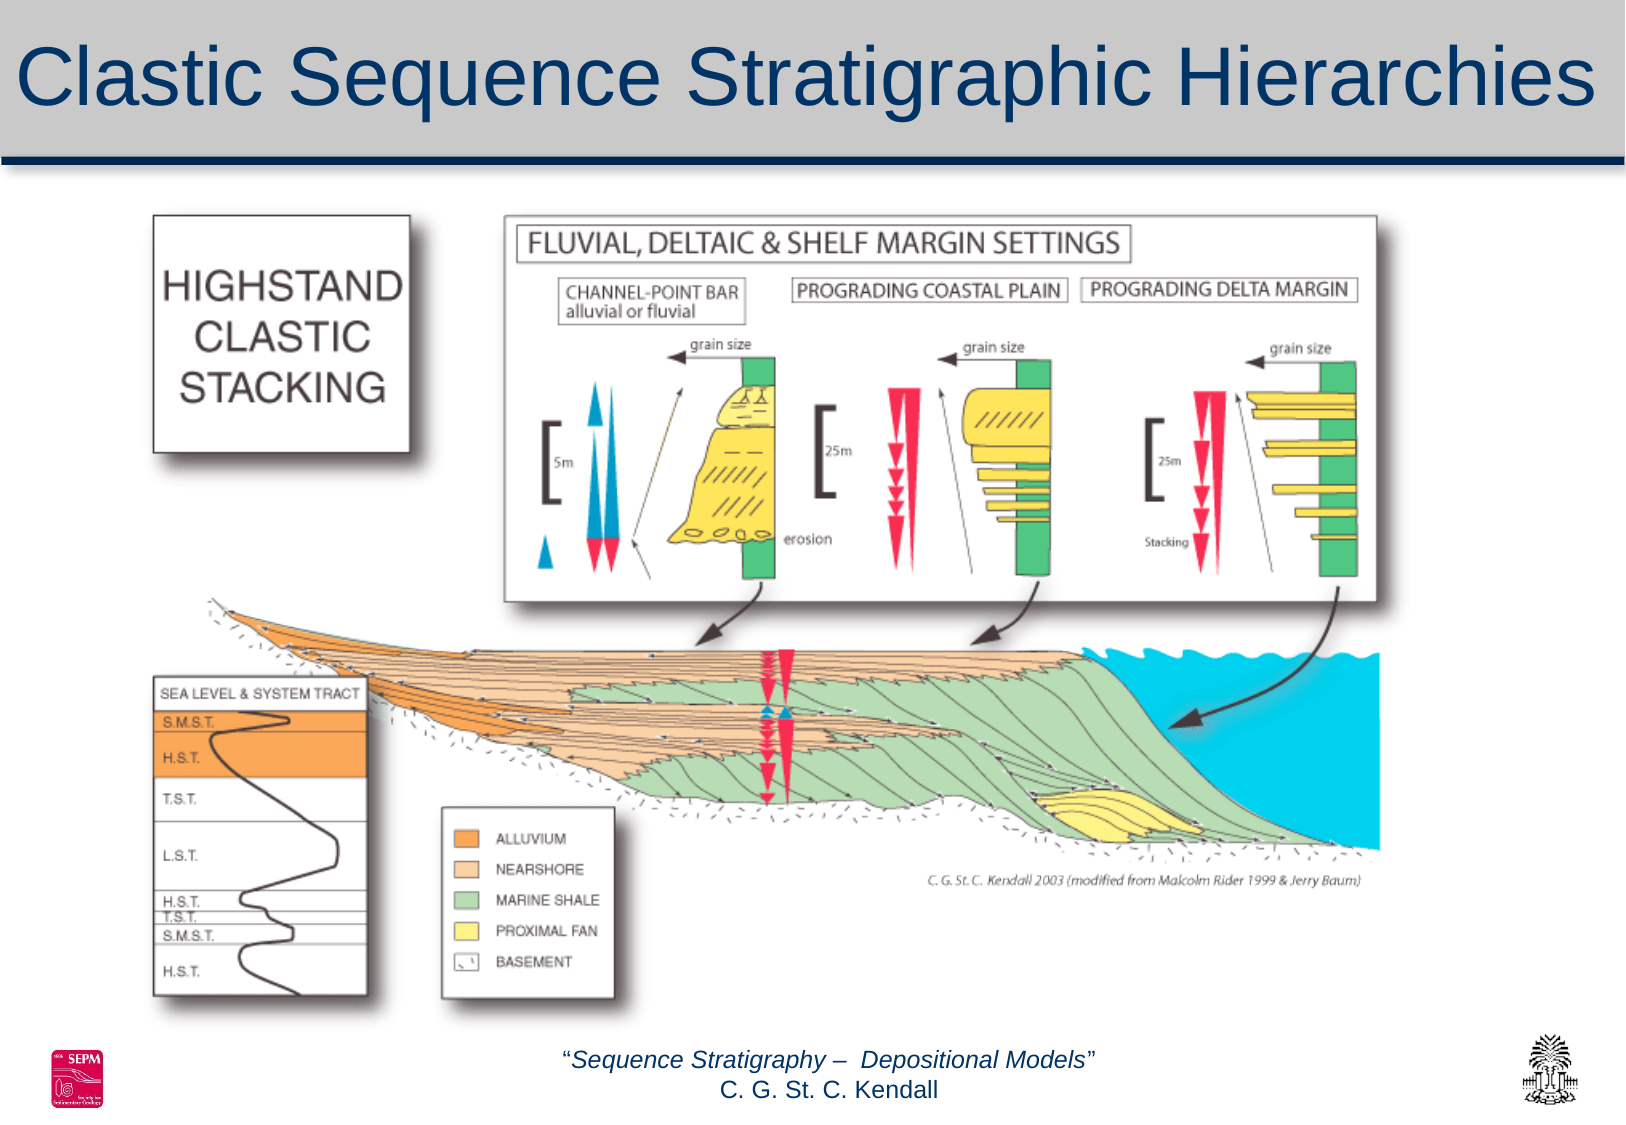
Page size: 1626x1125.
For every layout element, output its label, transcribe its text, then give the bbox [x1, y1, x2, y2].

footer “Sequence Stratigraphy – Depositional Models” C. G. St. C. Kendall [500, 1047, 1158, 1096]
picture [137, 199, 1419, 1039]
title Clastic Sequence Stratigraphic Hierarchies [0, 0, 1625, 157]
picture [1509, 1028, 1592, 1113]
picture [49, 1048, 105, 1109]
